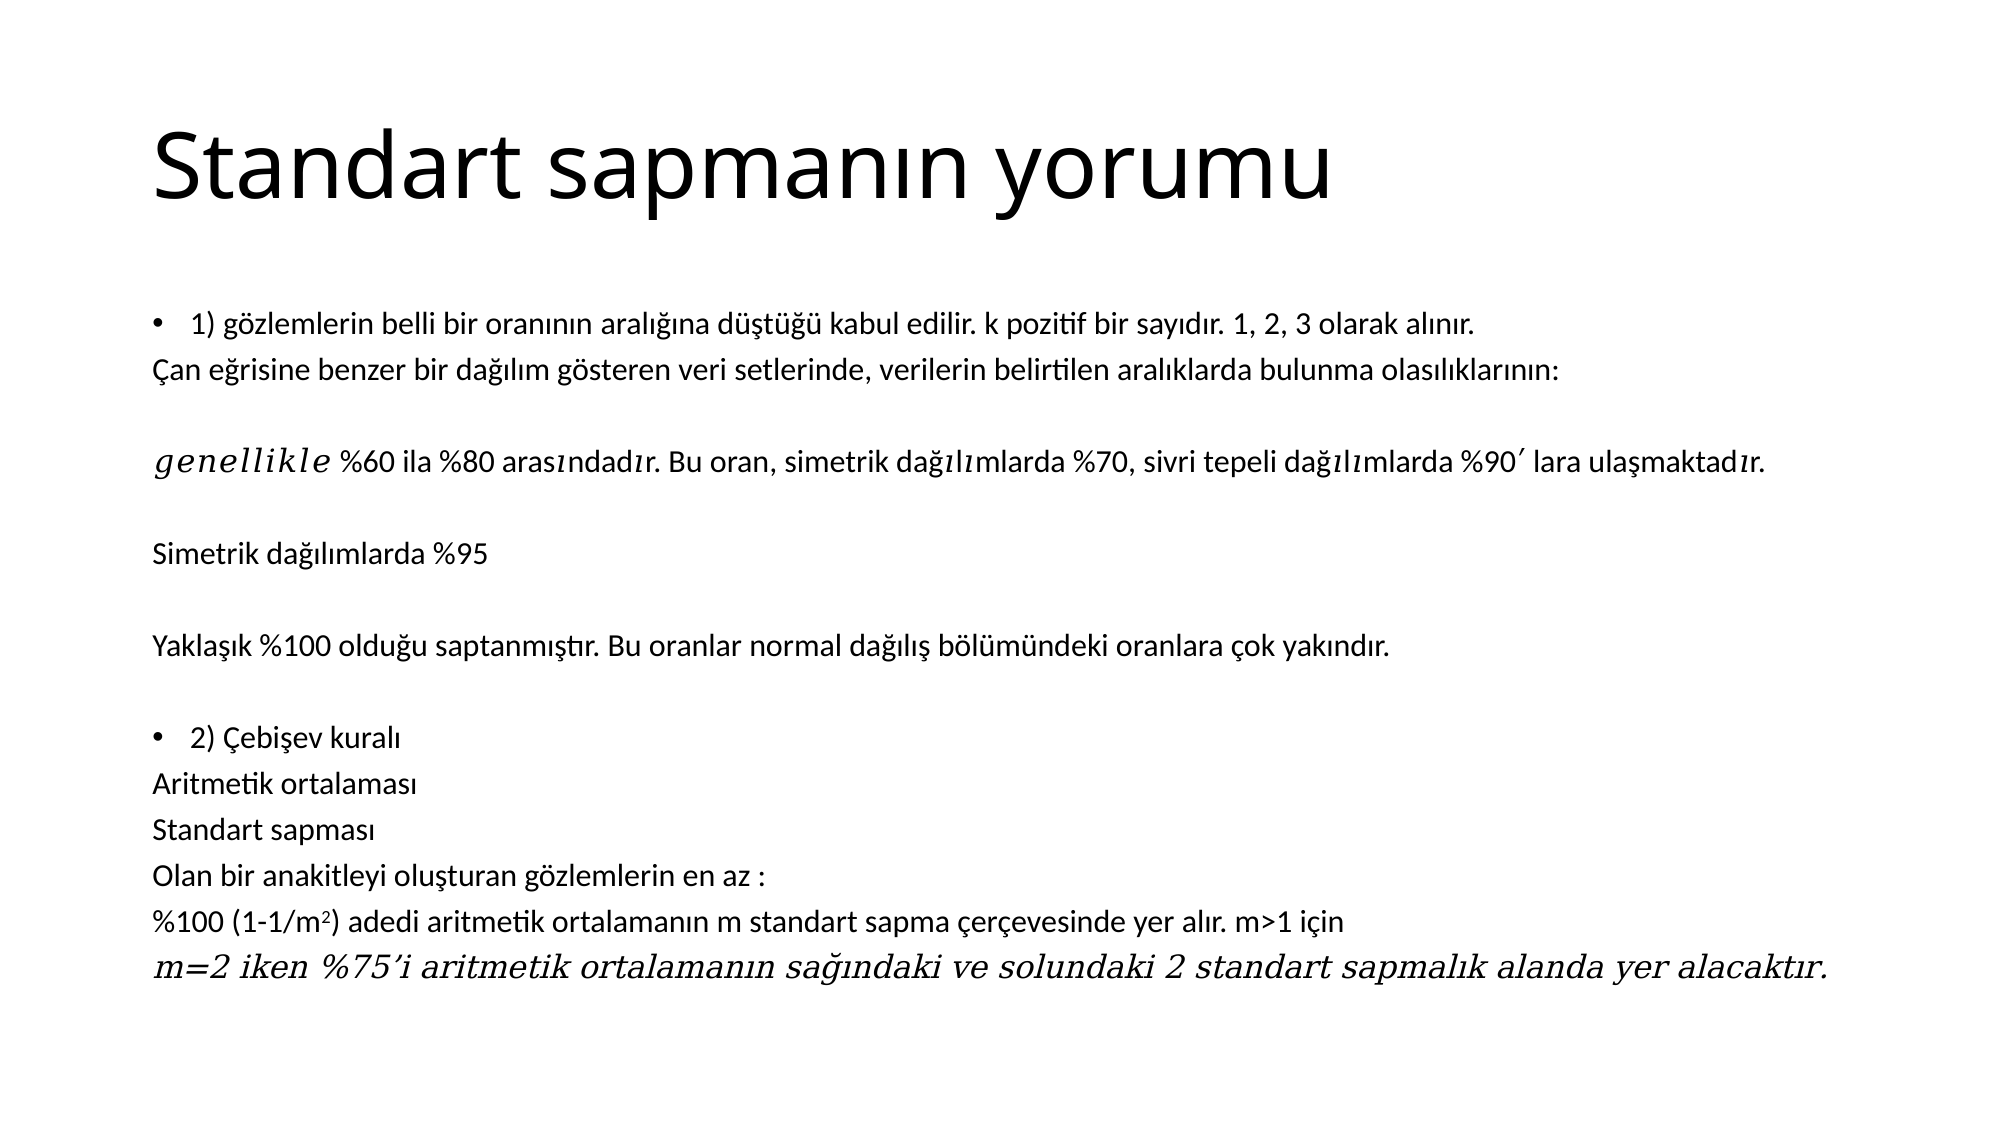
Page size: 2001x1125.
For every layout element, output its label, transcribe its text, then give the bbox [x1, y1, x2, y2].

title Standart sapmanın yorumu [137, 59, 1863, 278]
